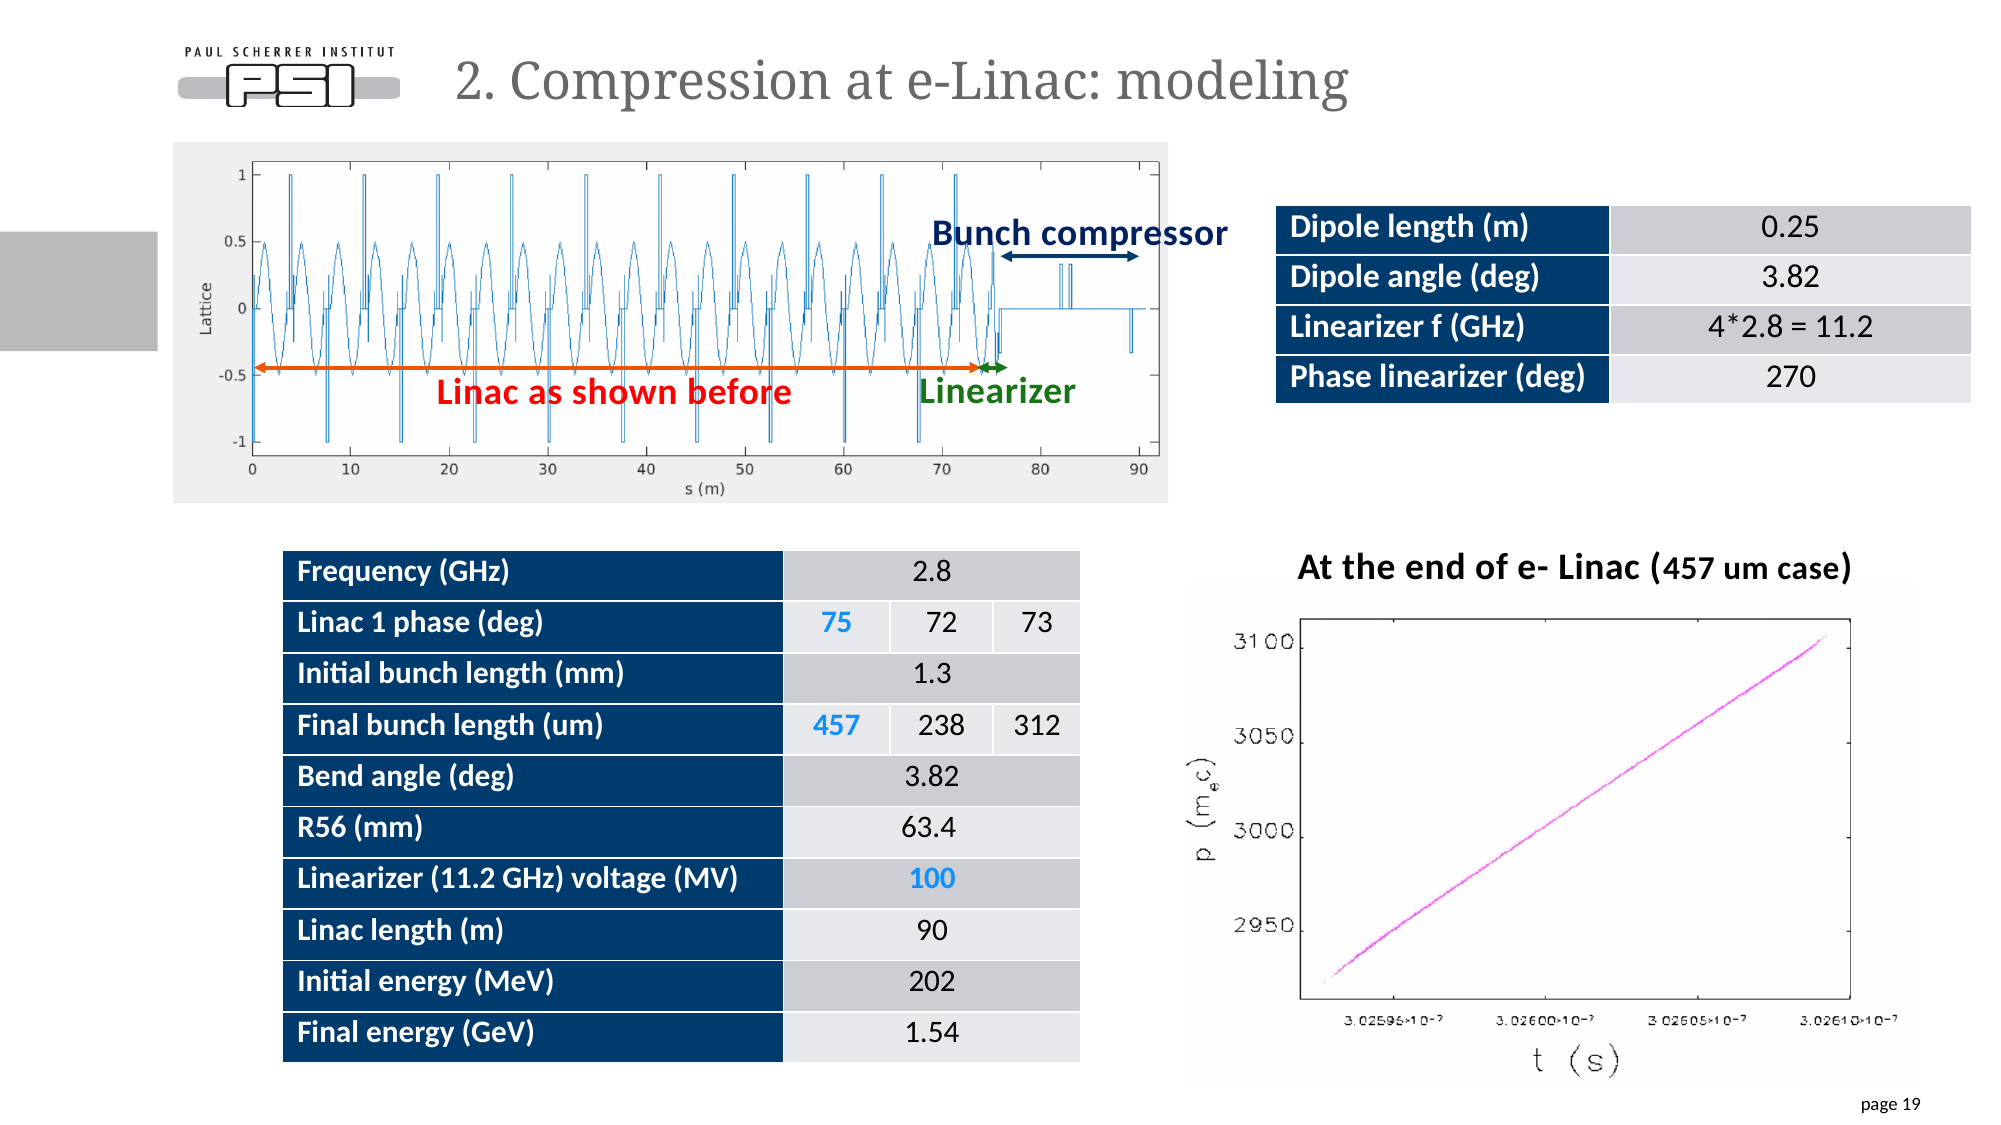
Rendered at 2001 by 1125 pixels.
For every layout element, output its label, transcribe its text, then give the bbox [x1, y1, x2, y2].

table_cell Initial energy (MeV) [283, 961, 783, 1011]
title 2. Compression at e-Linac: modeling [454, 47, 1922, 132]
table_header Frequency (GHz) [283, 551, 783, 600]
table_cell 1.54 [784, 1013, 1080, 1062]
table_cell 72 [891, 602, 992, 652]
picture [1185, 582, 1918, 1089]
table_header 0.25 [1611, 206, 1971, 254]
table_cell Initial bunch length (mm) [283, 654, 783, 703]
text_box Bunch compressor [1174, 203, 1237, 259]
table_cell 90 [784, 910, 1080, 960]
table_cell 3.82 [784, 756, 1080, 806]
table_header Dipole length (m) [1276, 206, 1609, 254]
table_cell 100 [784, 859, 1080, 908]
table_cell Linearizer f (GHz) [1276, 306, 1609, 354]
table_cell Linac length (m) [283, 910, 783, 960]
text_box At the end of e- Linac (457 um case) [1237, 538, 1913, 580]
table_cell Final bunch length (um) [283, 705, 783, 754]
table_cell 238 [891, 705, 992, 754]
table_cell Bend angle (deg) [283, 756, 783, 806]
table_cell 75 [784, 602, 889, 652]
slide_number page 19 [1794, 1095, 1921, 1125]
table_cell 3.82 [1611, 256, 1971, 304]
table_cell Linearizer (11.2 GHz) voltage (MV) [283, 859, 783, 908]
table_cell 270 [1611, 356, 1971, 403]
table_cell Final energy (GeV) [283, 1013, 783, 1062]
table_cell 4*2.8 = 11.2 [1611, 306, 1971, 354]
table_cell 73 [994, 602, 1080, 652]
table_cell Linac 1 phase (deg) [283, 602, 783, 652]
table_cell 312 [994, 705, 1080, 754]
table_cell Phase linearizer (deg) [1276, 356, 1609, 403]
table_cell 457 [784, 705, 889, 754]
table_cell Dipole angle (deg) [1276, 256, 1609, 304]
picture [172, 142, 1169, 503]
table_cell 202 [784, 961, 1080, 1011]
table_cell R56 (mm) [283, 807, 783, 857]
table_header 2.8 [784, 551, 1080, 600]
table_cell 1.3 [784, 654, 1080, 703]
table_cell 63.4 [784, 807, 1080, 857]
